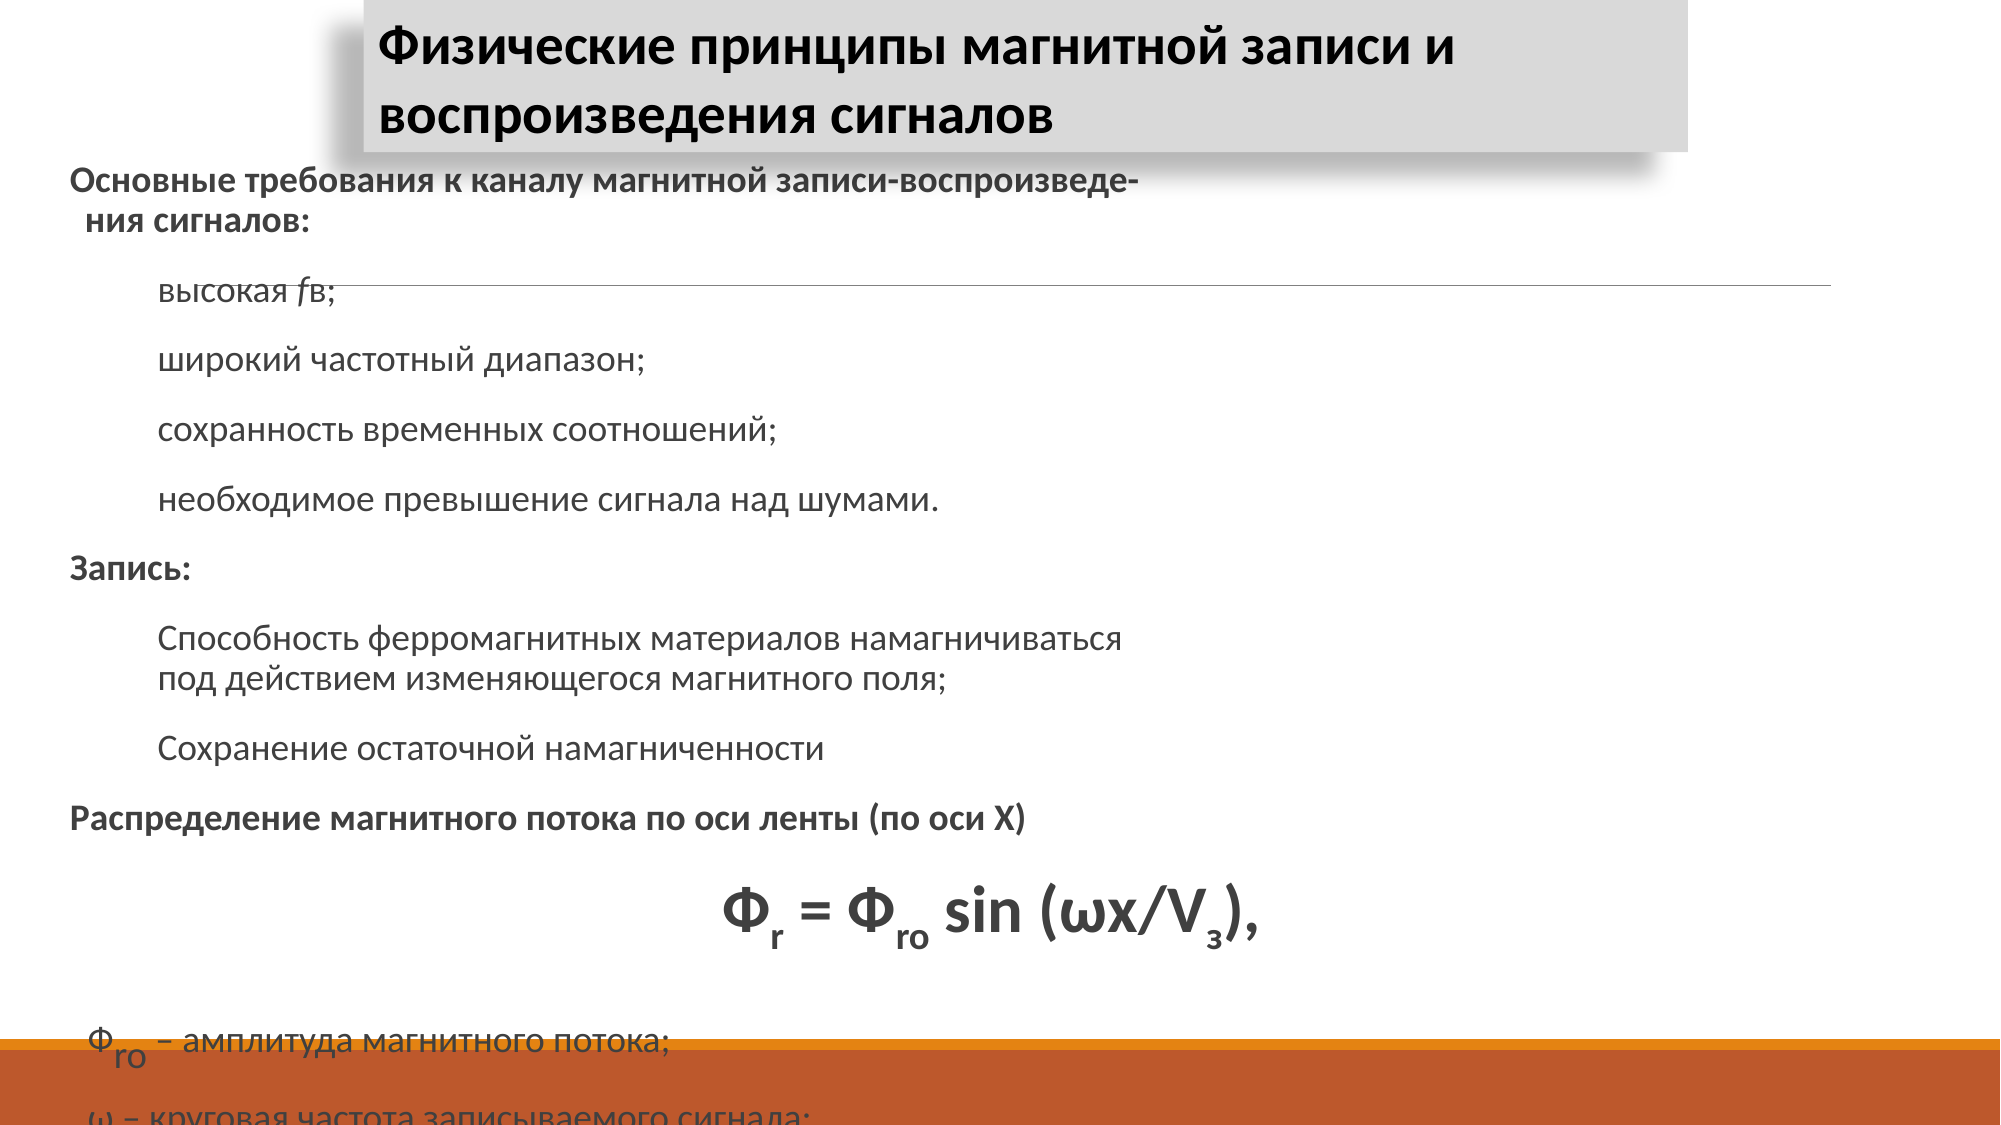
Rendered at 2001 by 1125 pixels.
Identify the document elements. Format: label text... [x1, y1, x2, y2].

text_box Физические принципы магнитной записи и воспроизведения сигналов [363, 0, 1688, 153]
list Основные требования к каналу магнитной записи-воспроизведе- ния сигналов: высокая fв; широкий частотный диапазон; сохранность временных соотношений; необходимое превышение сигнала над шумами. Запись: Способность ферромагнитных материалов намагничиваться под действием изменяющегося магнитного поля; Сохранение остаточной намагниченности Распределение магнитного потока по оси ленты (по оси Х) Фr = Фro sin (ωх/Vз), Фro – амплитуда магнитного потока; ω – круговая частота записываемого сигнала; Vз – скорость перемещения ленты относительно головки [69, 152, 1914, 1024]
